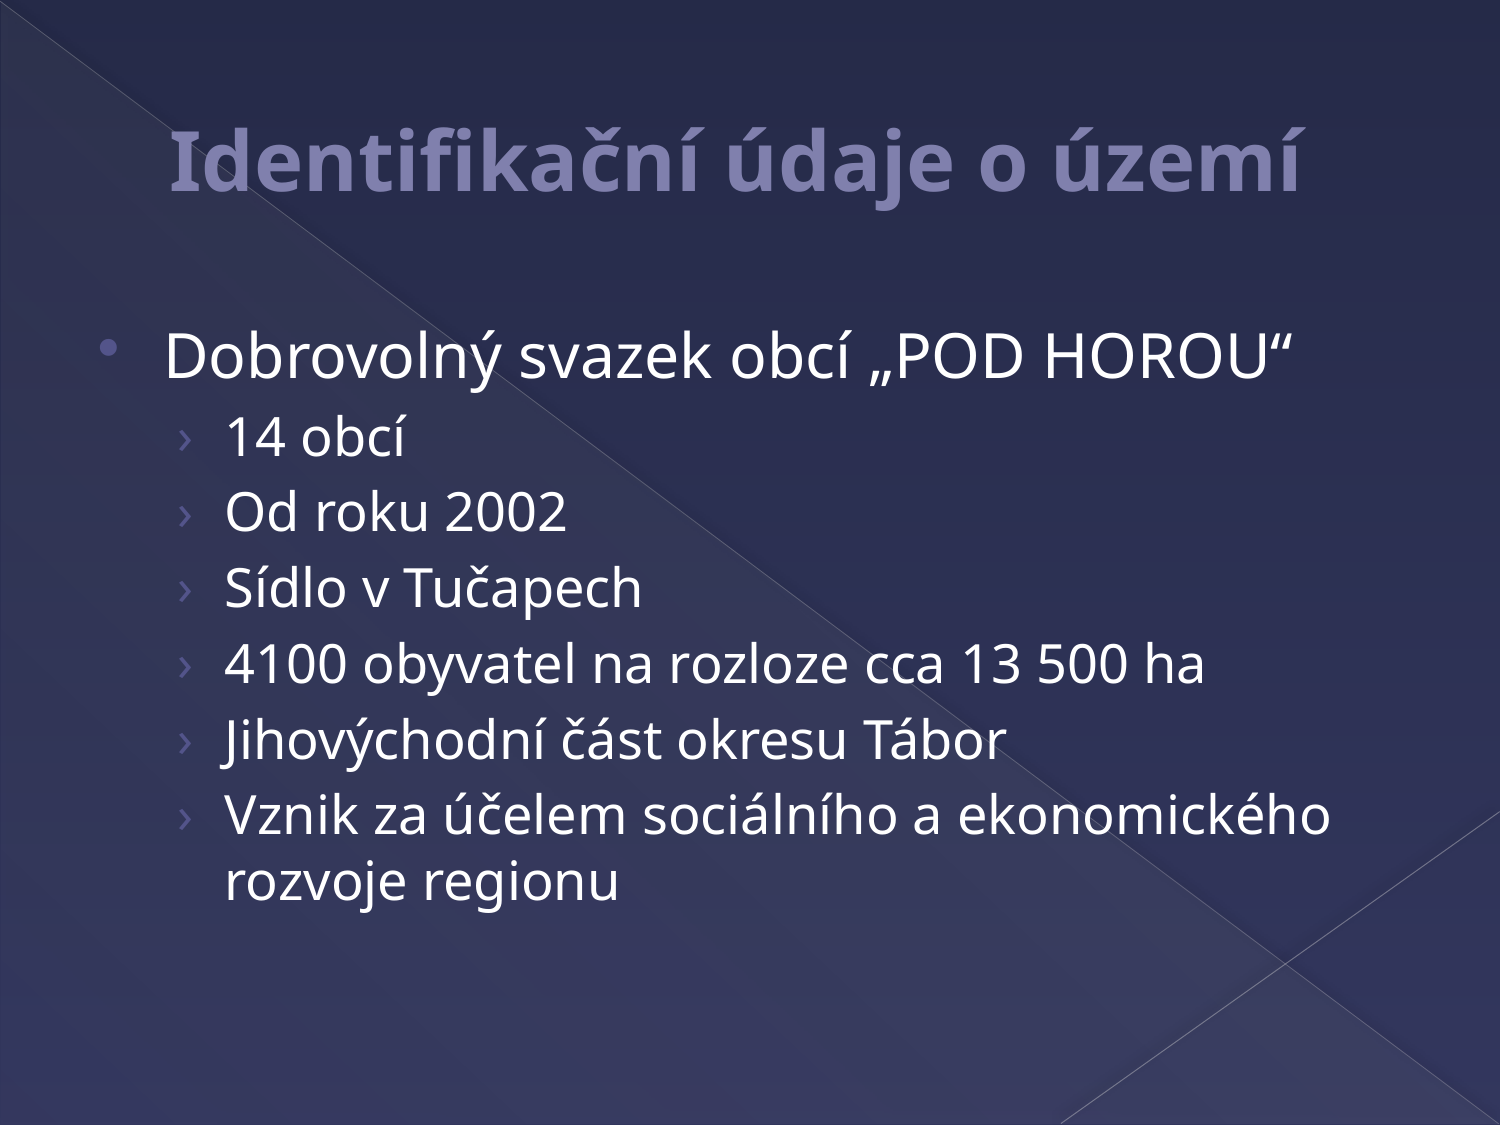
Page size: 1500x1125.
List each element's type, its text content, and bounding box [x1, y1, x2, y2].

title Identifikační údaje o území [75, 43, 1425, 274]
list Dobrovolný svazek obcí „POD HOROU“ 14 obcí Od roku 2002 Sídlo v Tučapech 4100 obyvatel na rozloze cca 13 500 ha Jihovýchodní část okresu Tábor Vznik za účelem sociálního a ekonomického rozvoje regionu [75, 308, 1425, 1059]
